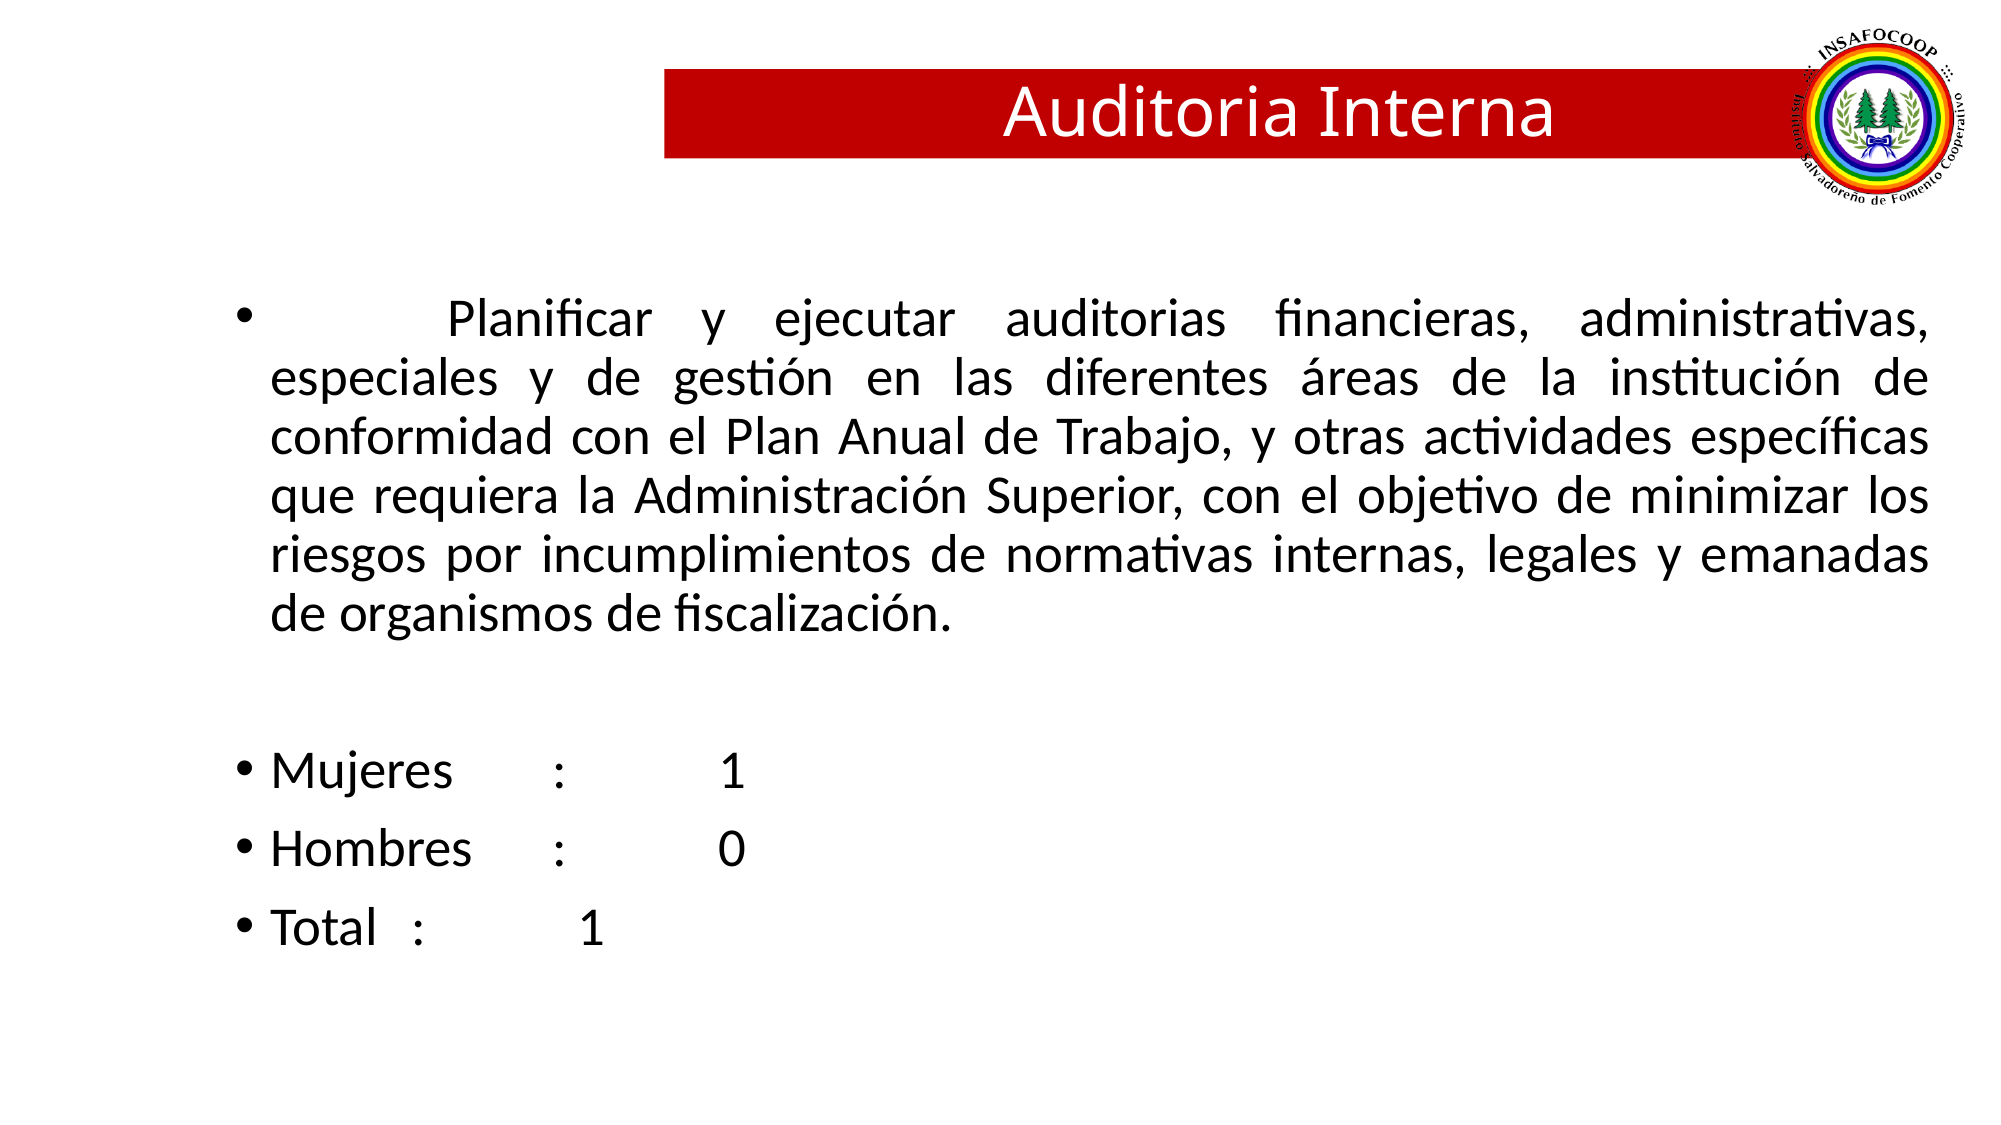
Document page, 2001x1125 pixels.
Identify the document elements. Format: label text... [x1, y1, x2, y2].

picture [1791, 28, 1965, 205]
title Auditoria Interna [664, 69, 1791, 159]
list Planificar y ejecutar auditorias financieras, administrativas, especiales y de gestión en las diferentes áreas de la institución de conformidad con el Plan Anual de Trabajo, y otras actividades específicas que requiera la Administración Superior, con el objetivo de minimizar los riesgos por incumplimientos de normativas internas, legales y emanadas de organismos de fiscalización. Mujeres : 1 Hombres : 0 Total : 1 [220, 281, 1946, 970]
